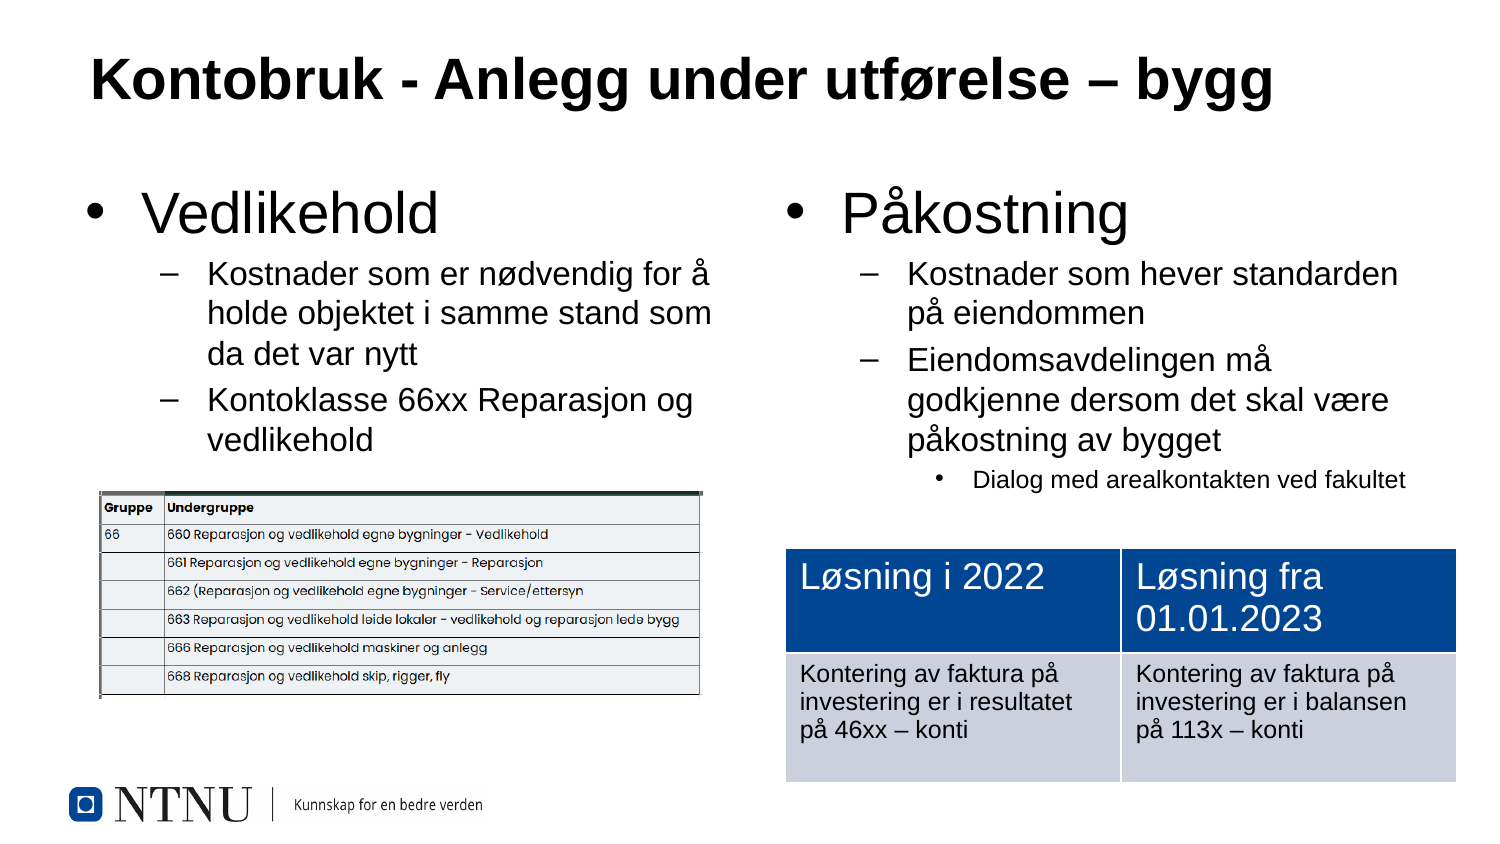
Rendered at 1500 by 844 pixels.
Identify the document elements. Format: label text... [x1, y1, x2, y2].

table_header Løsning i 2022 [786, 549, 1120, 652]
table_cell Kontering av faktura på investering er i resultatet på 46xx – konti [786, 654, 1120, 782]
list Påkostning Kostnader som hever standarden på eiendommen Eiendomsavdelingen må godkjenne dersom det skal være påkostning av bygget Dialog med arealkontakten ved fakultet [770, 167, 1433, 725]
picture [99, 490, 704, 699]
picture [69, 787, 483, 822]
table_header Løsning fra 01.01.2023 [1122, 549, 1456, 652]
table_cell Kontering av faktura på investering er i balansen på 113x – konti [1122, 654, 1456, 782]
title Kontobruk - Anlegg under utførelse – bygg [75, 33, 1425, 120]
list Vedlikehold Kostnader som er nødvendig for å holde objektet i samme stand som da det var nytt Kontoklasse 66xx Reparasjon og vedlikehold [70, 167, 733, 725]
